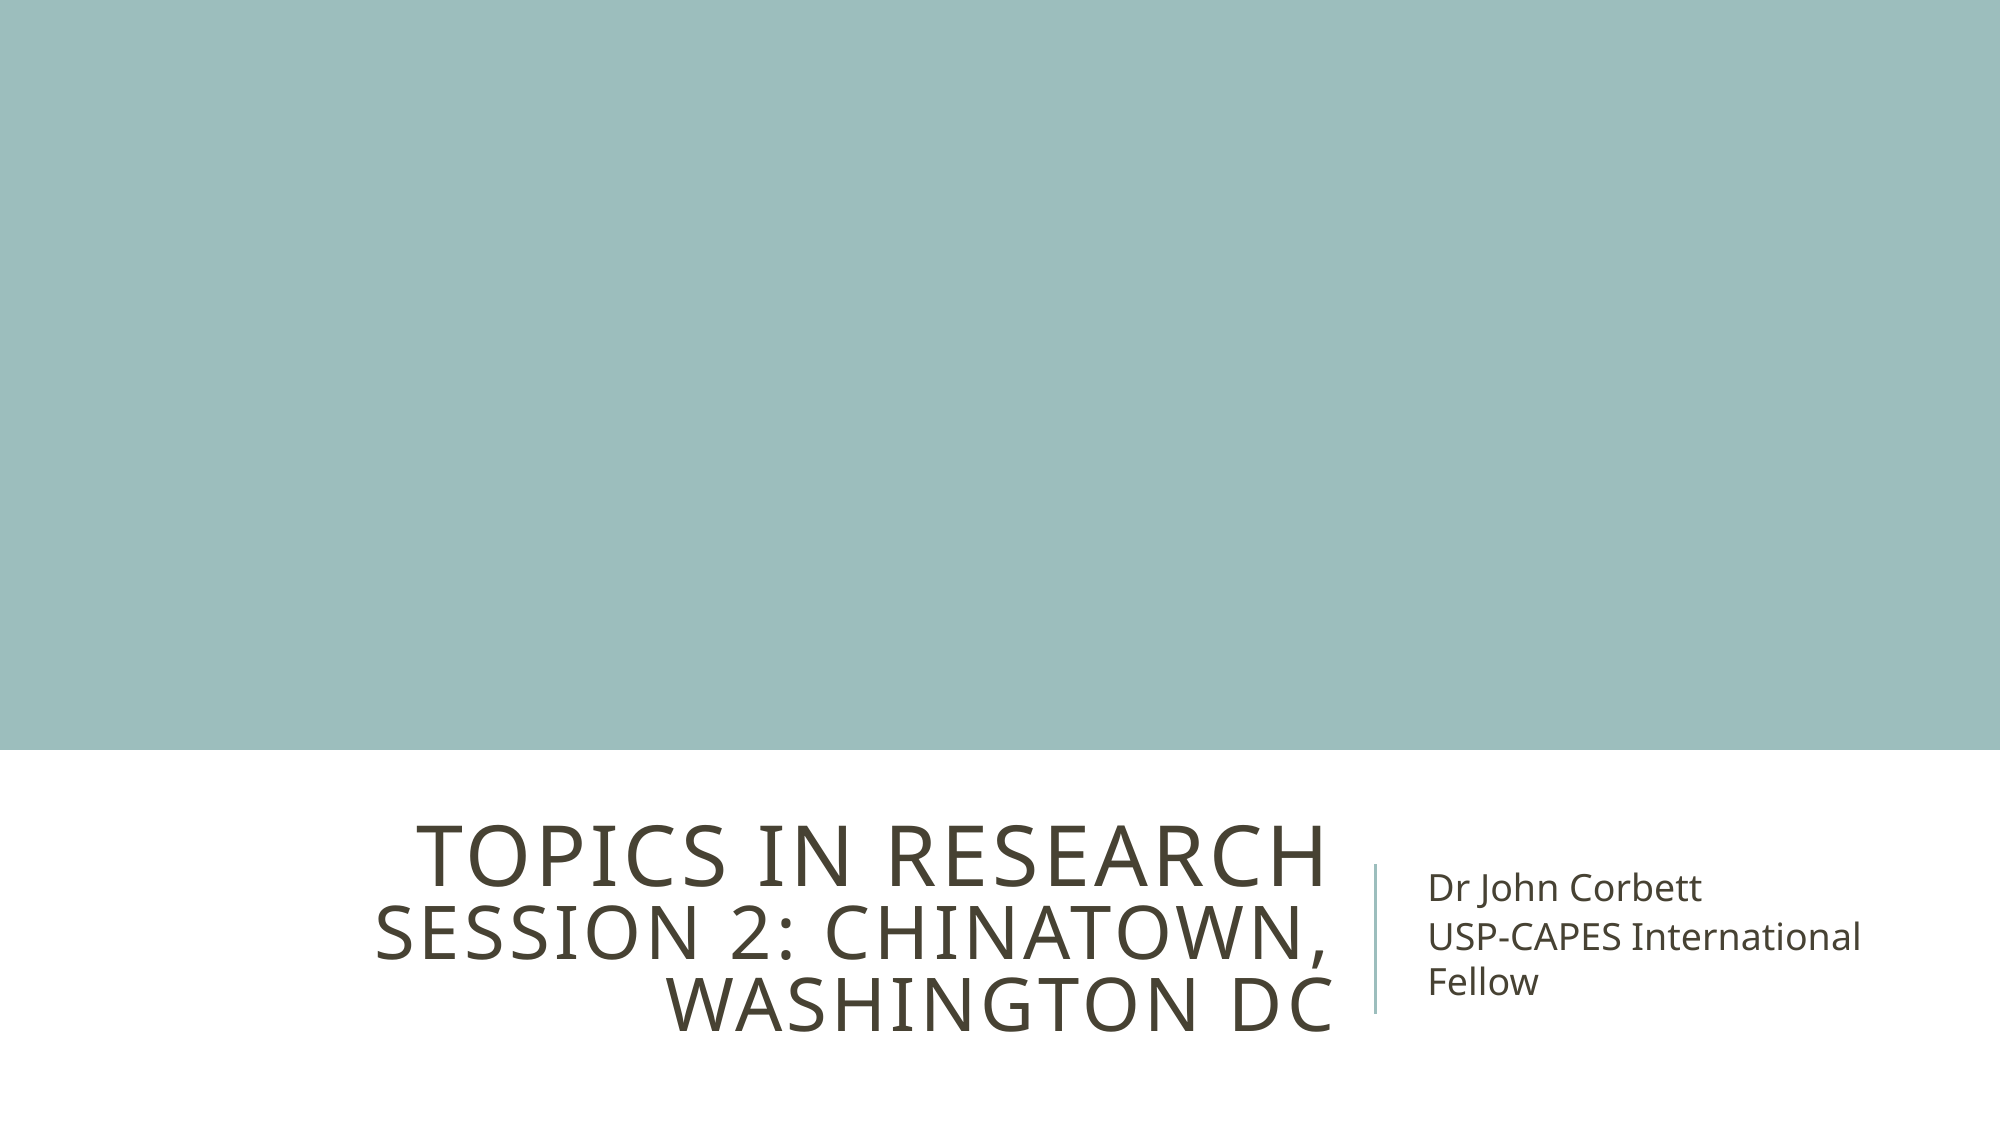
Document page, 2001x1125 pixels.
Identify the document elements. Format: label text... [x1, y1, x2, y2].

subtitle Dr John Corbett USP-CAPES International Fellow [1412, 813, 1938, 1054]
title Topics in research Session 2: chinatown, Washington DC [75, 813, 1350, 1054]
